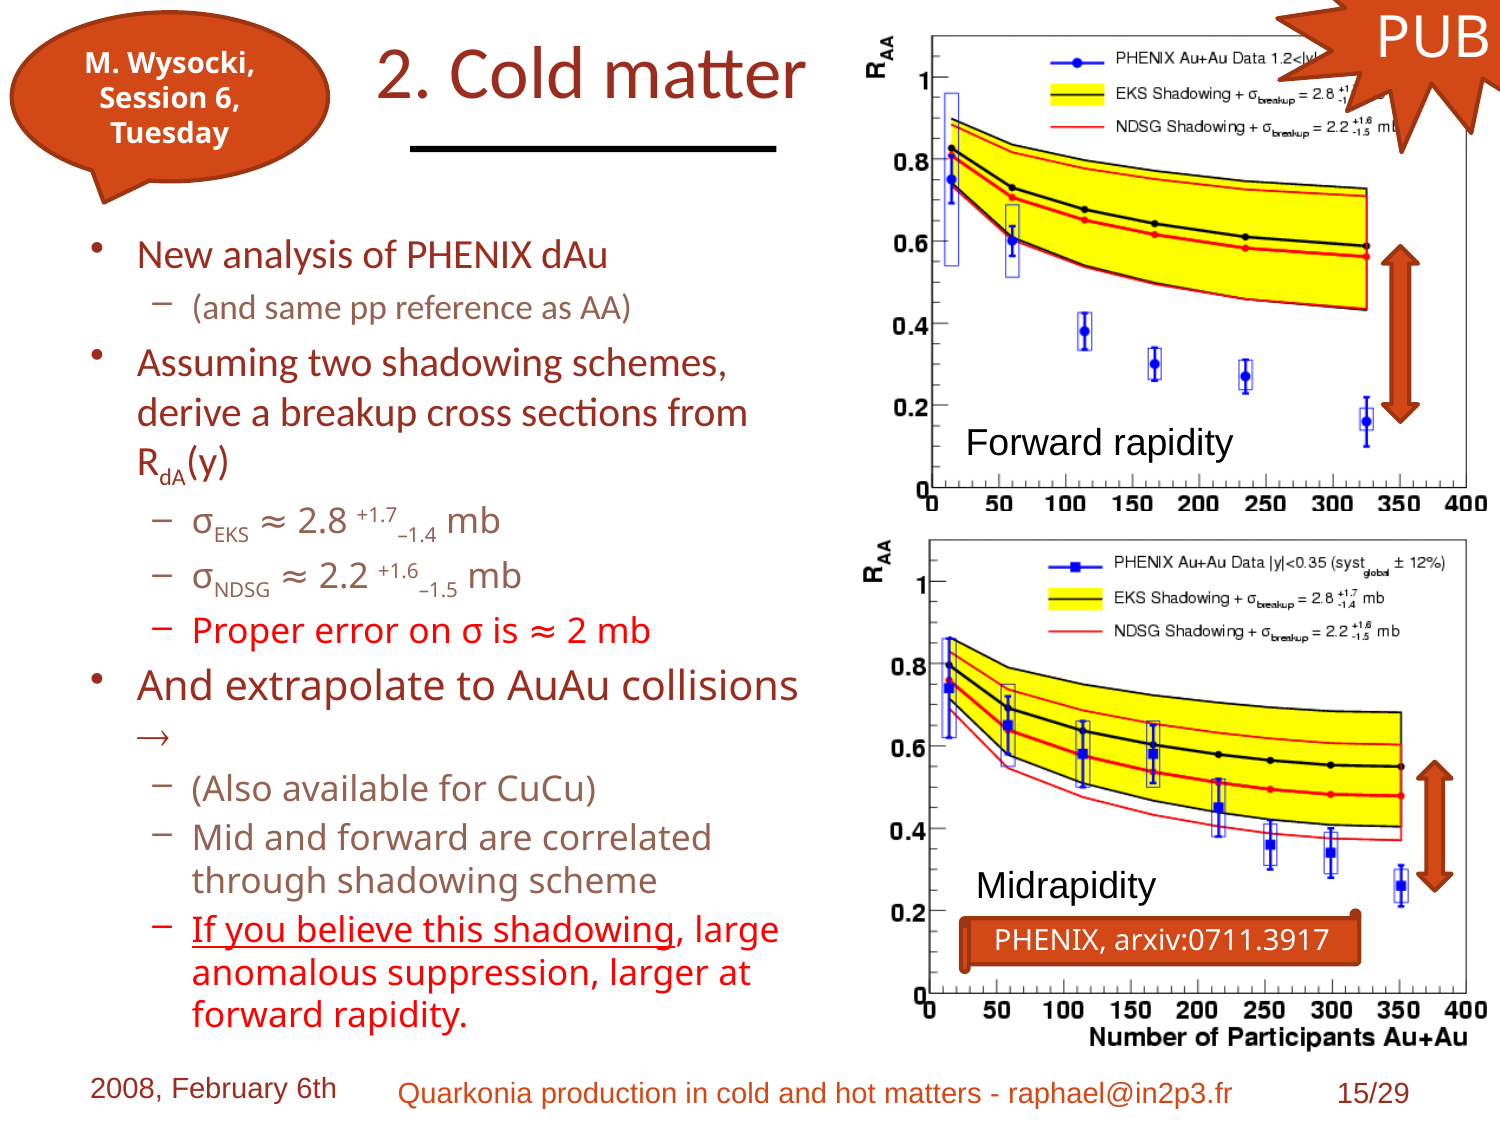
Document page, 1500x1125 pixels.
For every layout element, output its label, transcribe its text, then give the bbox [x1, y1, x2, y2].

title 2. Cold matter [351, 0, 834, 138]
slide_number 15/29 [1074, 1087, 1426, 1111]
text_box PUB [1332, 0, 1500, 7]
list New analysis of PHENIX dAu (and same pp reference as AA) Assuming two shadowing schemes, derive a breakup cross sections from RdA(y) σEKS ≈ 2.8 +1.7–1.4 mb σNDSG ≈ 2.2 +1.6–1.5 mb Proper error on σ is ≈ 2 mb And extrapolate to AuAu collisions  (Also available for CuCu) Mid and forward are correlated through shadowing scheme If you believe this shadowing, large anomalous suppression, larger at forward rapidity. [74, 219, 827, 1044]
text_box M. Wysocki, Session 6, Tuesday [9, 10, 331, 205]
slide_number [74, 1061, 426, 1107]
footer Quarkonia production in cold and hot matters - raphael@in2p3.fr [374, 1066, 1257, 1125]
picture [829, 7, 1500, 1079]
